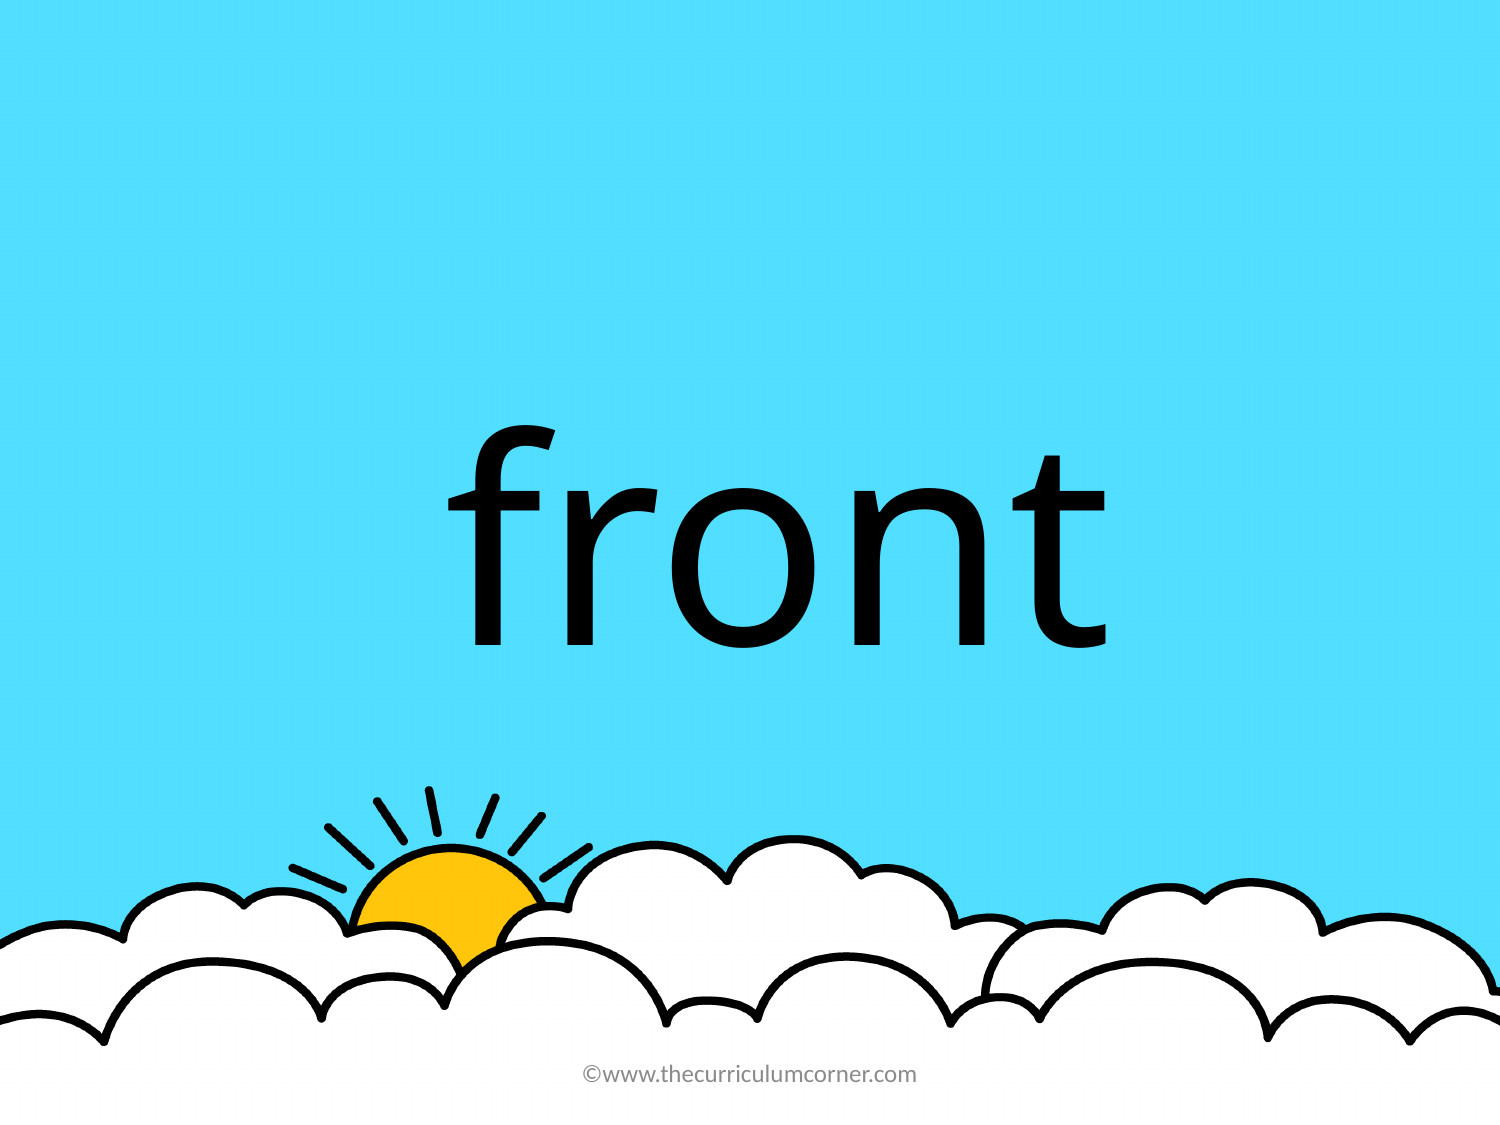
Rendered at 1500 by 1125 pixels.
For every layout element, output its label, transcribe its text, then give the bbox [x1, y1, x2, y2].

picture [0, 0, 1500, 1125]
footer ©www.thecurriculumcorner.com [496, 1042, 1004, 1103]
text_box front [161, 350, 1396, 711]
